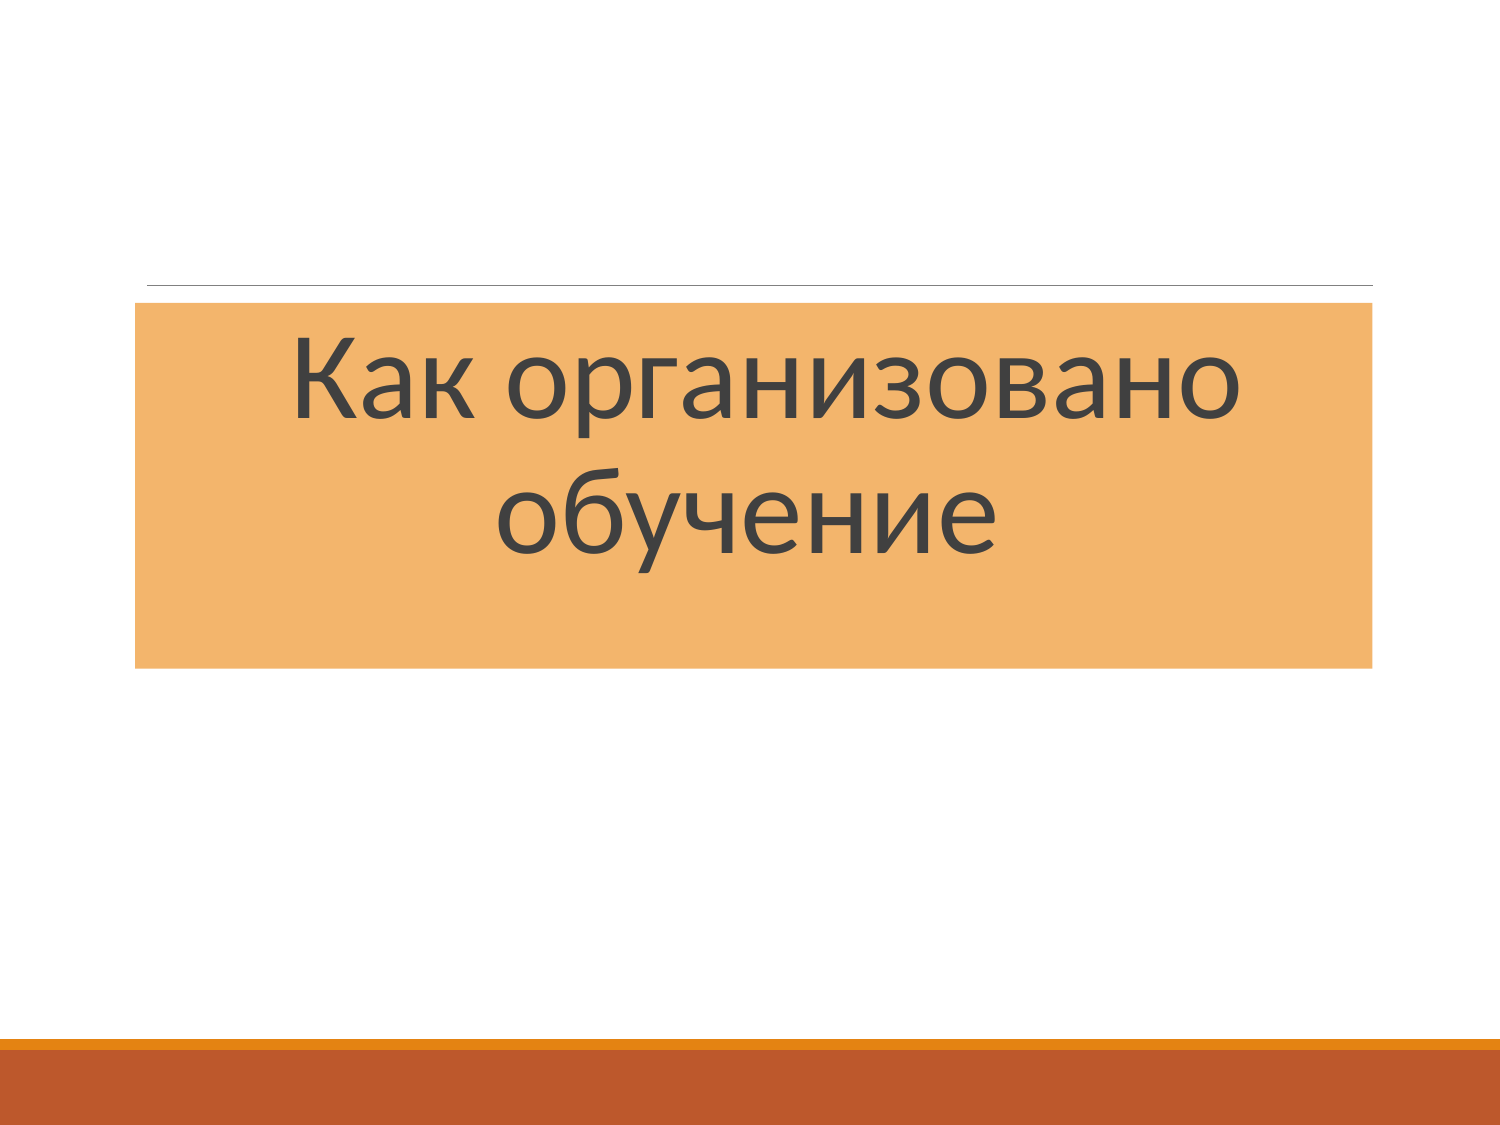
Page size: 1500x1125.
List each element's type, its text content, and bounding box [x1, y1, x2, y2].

list Как организовано обучение [135, 302, 1373, 669]
